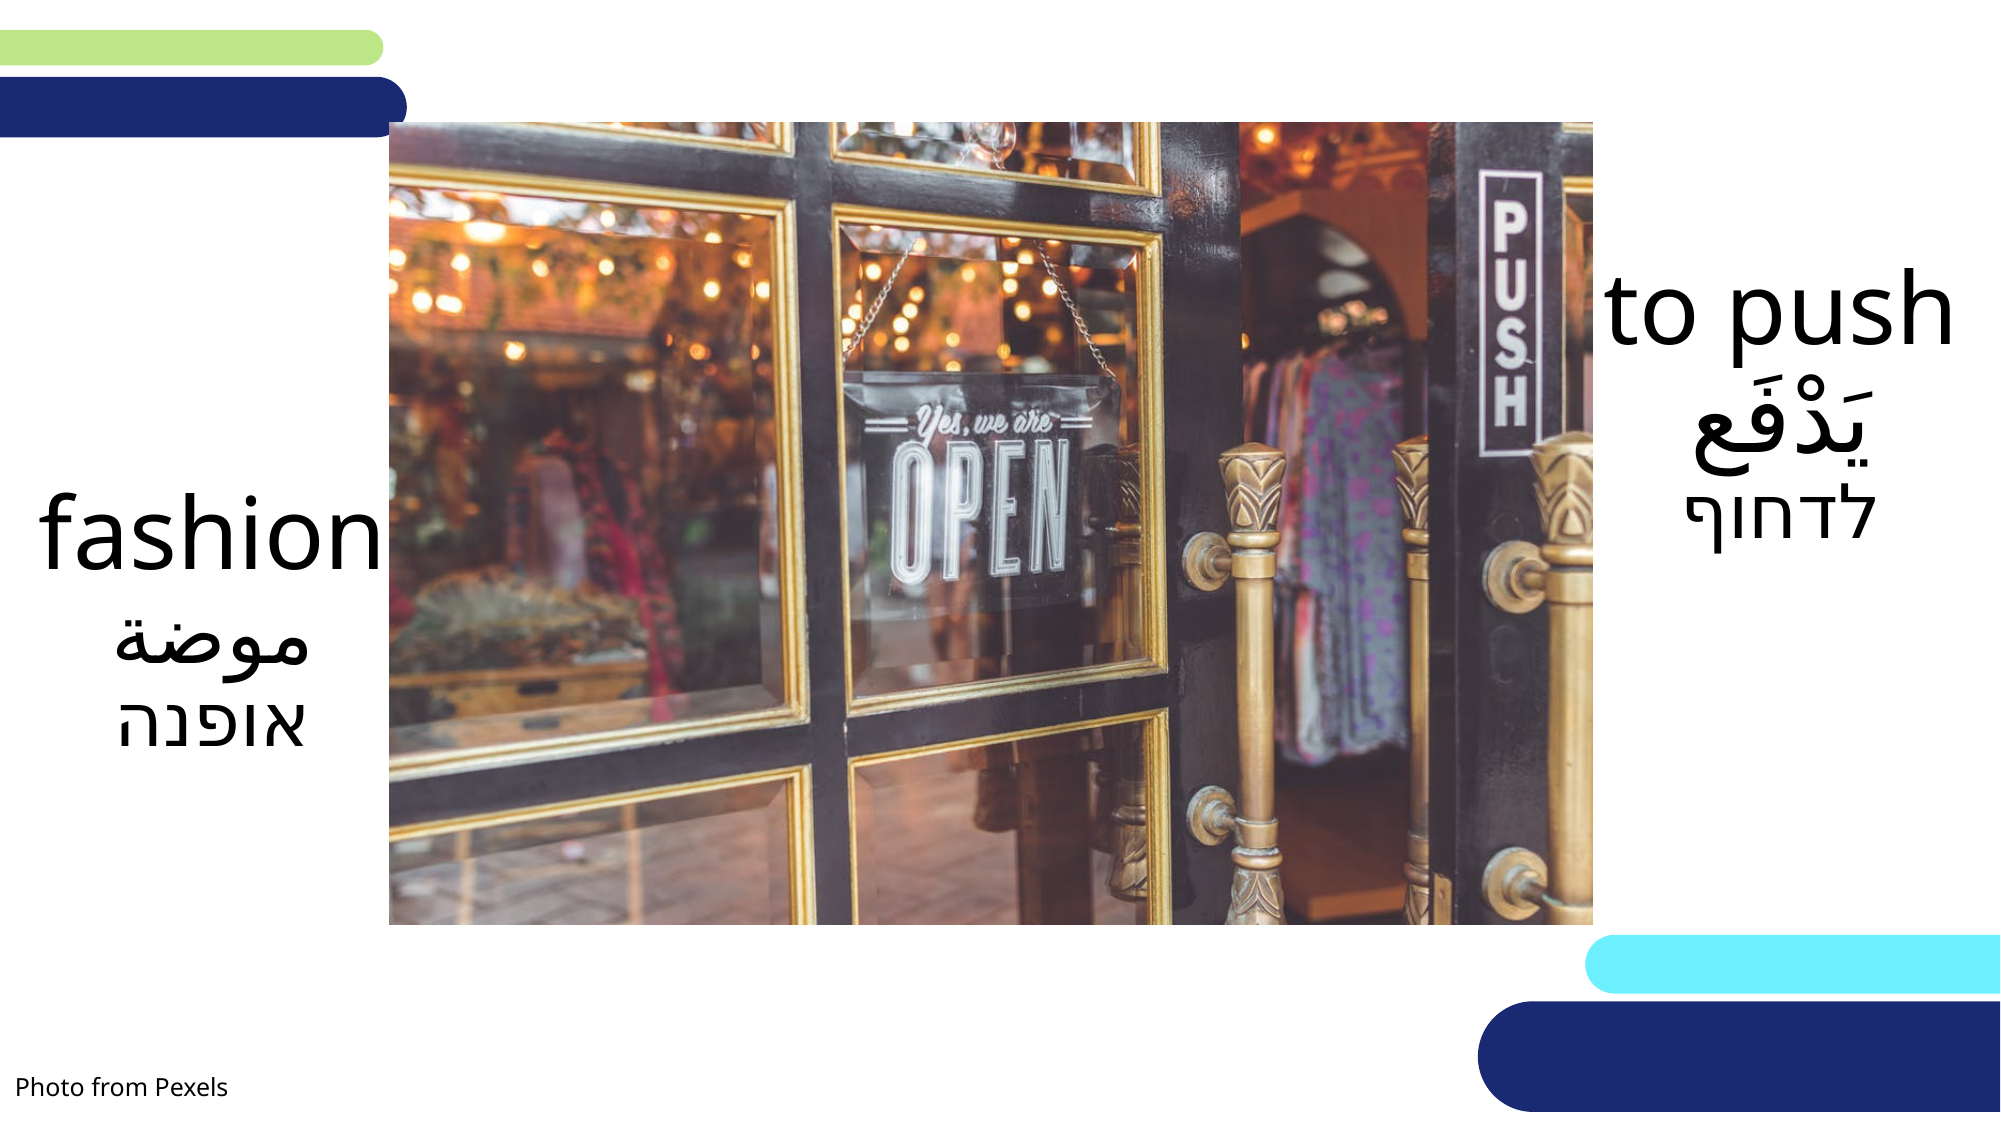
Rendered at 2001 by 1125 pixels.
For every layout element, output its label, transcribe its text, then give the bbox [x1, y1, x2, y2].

text_box fashion موضة אופנה [0, 420, 384, 878]
text_box Photo from Pexels [0, 1063, 522, 1109]
text_box to push يَدْفَع לדחוף [1597, 306, 2000, 671]
picture [389, 122, 1593, 925]
